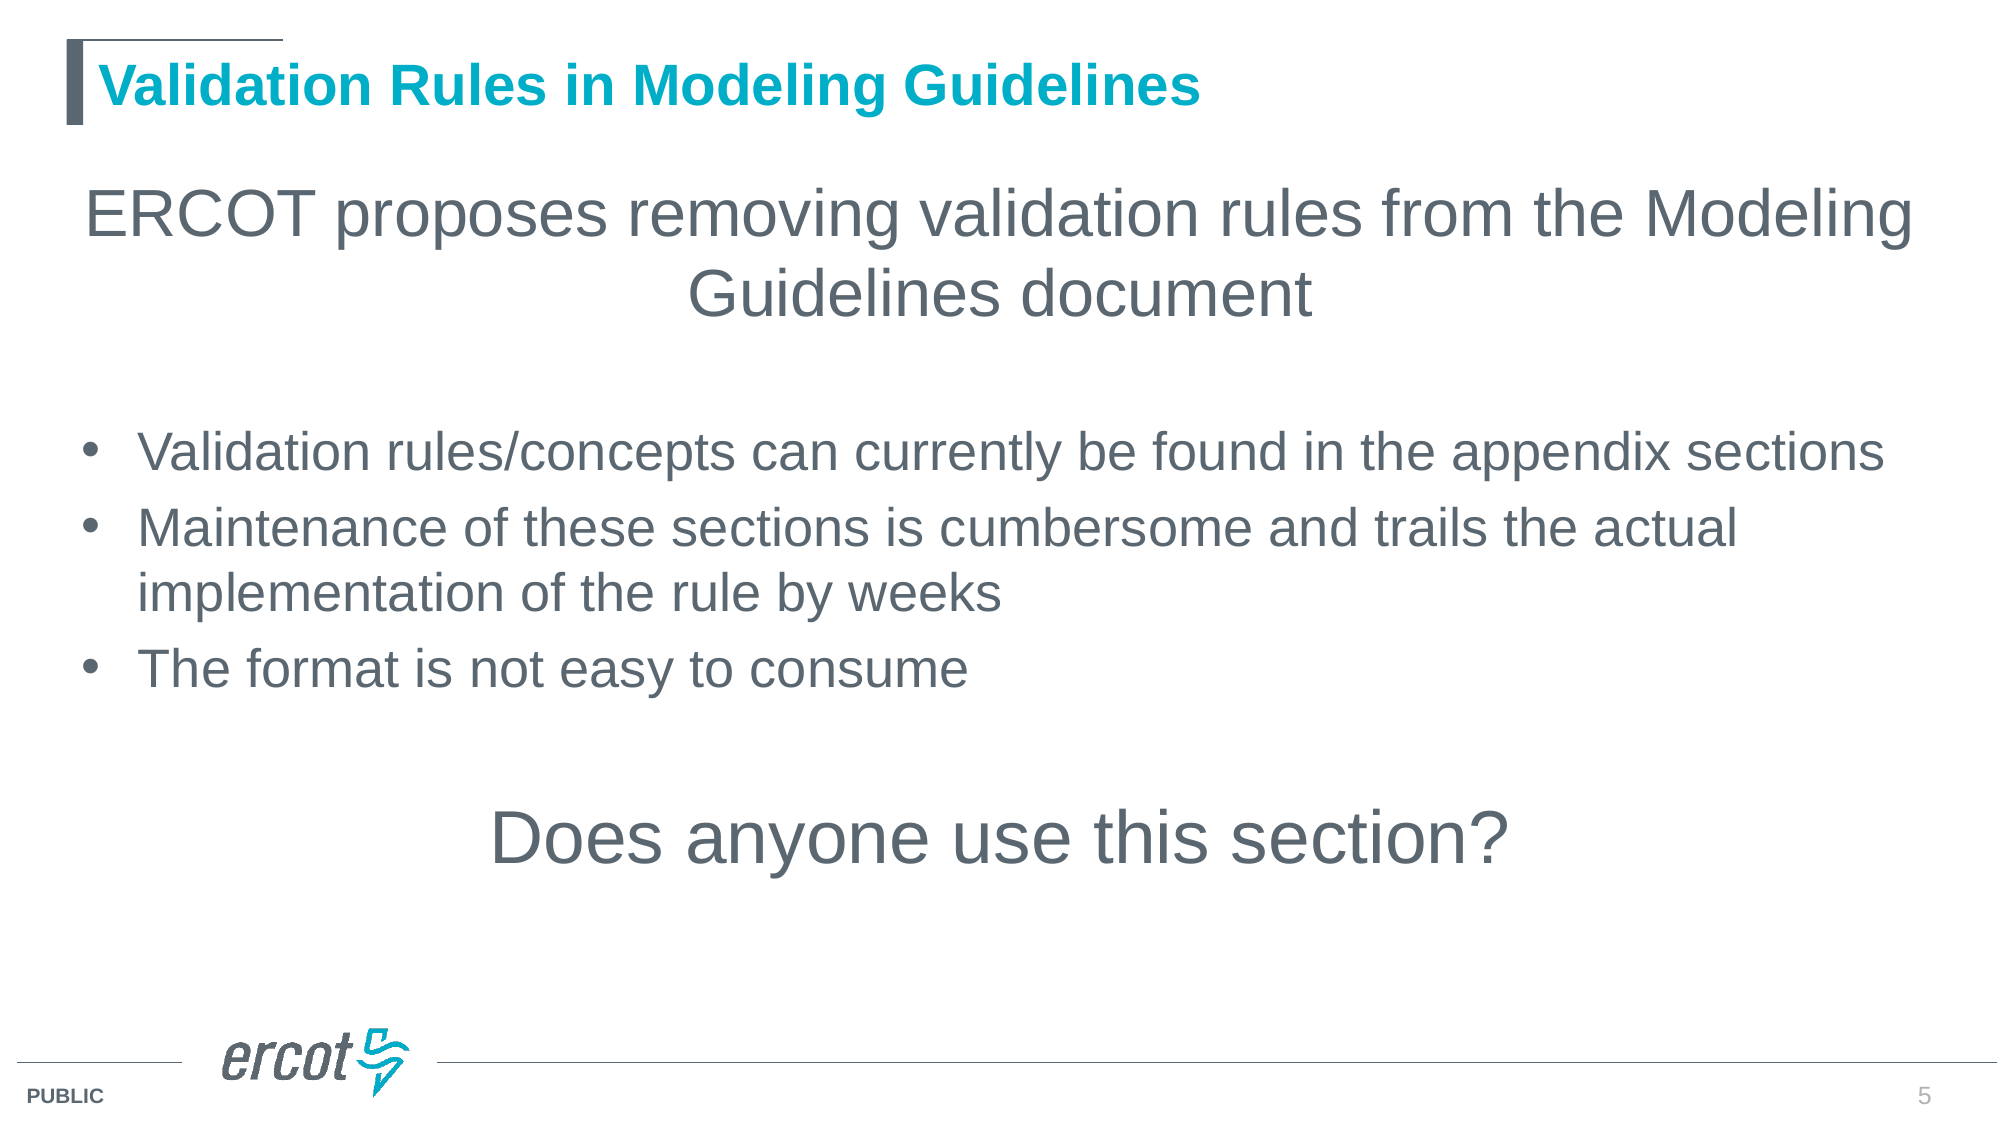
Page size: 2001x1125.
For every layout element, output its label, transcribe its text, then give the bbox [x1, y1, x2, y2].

list ERCOT proposes removing validation rules from the Modeling Guidelines document Validation rules/concepts can currently be found in the appendix sections Maintenance of these sections is cumbersome and trails the actual implementation of the rule by weeks The format is not easy to consume Does anyone use this section? [66, 162, 1934, 992]
slide_number 5 [1866, 1076, 1984, 1113]
picture [218, 1024, 413, 1100]
title Validation Rules in Modeling Guidelines [83, 39, 1934, 125]
